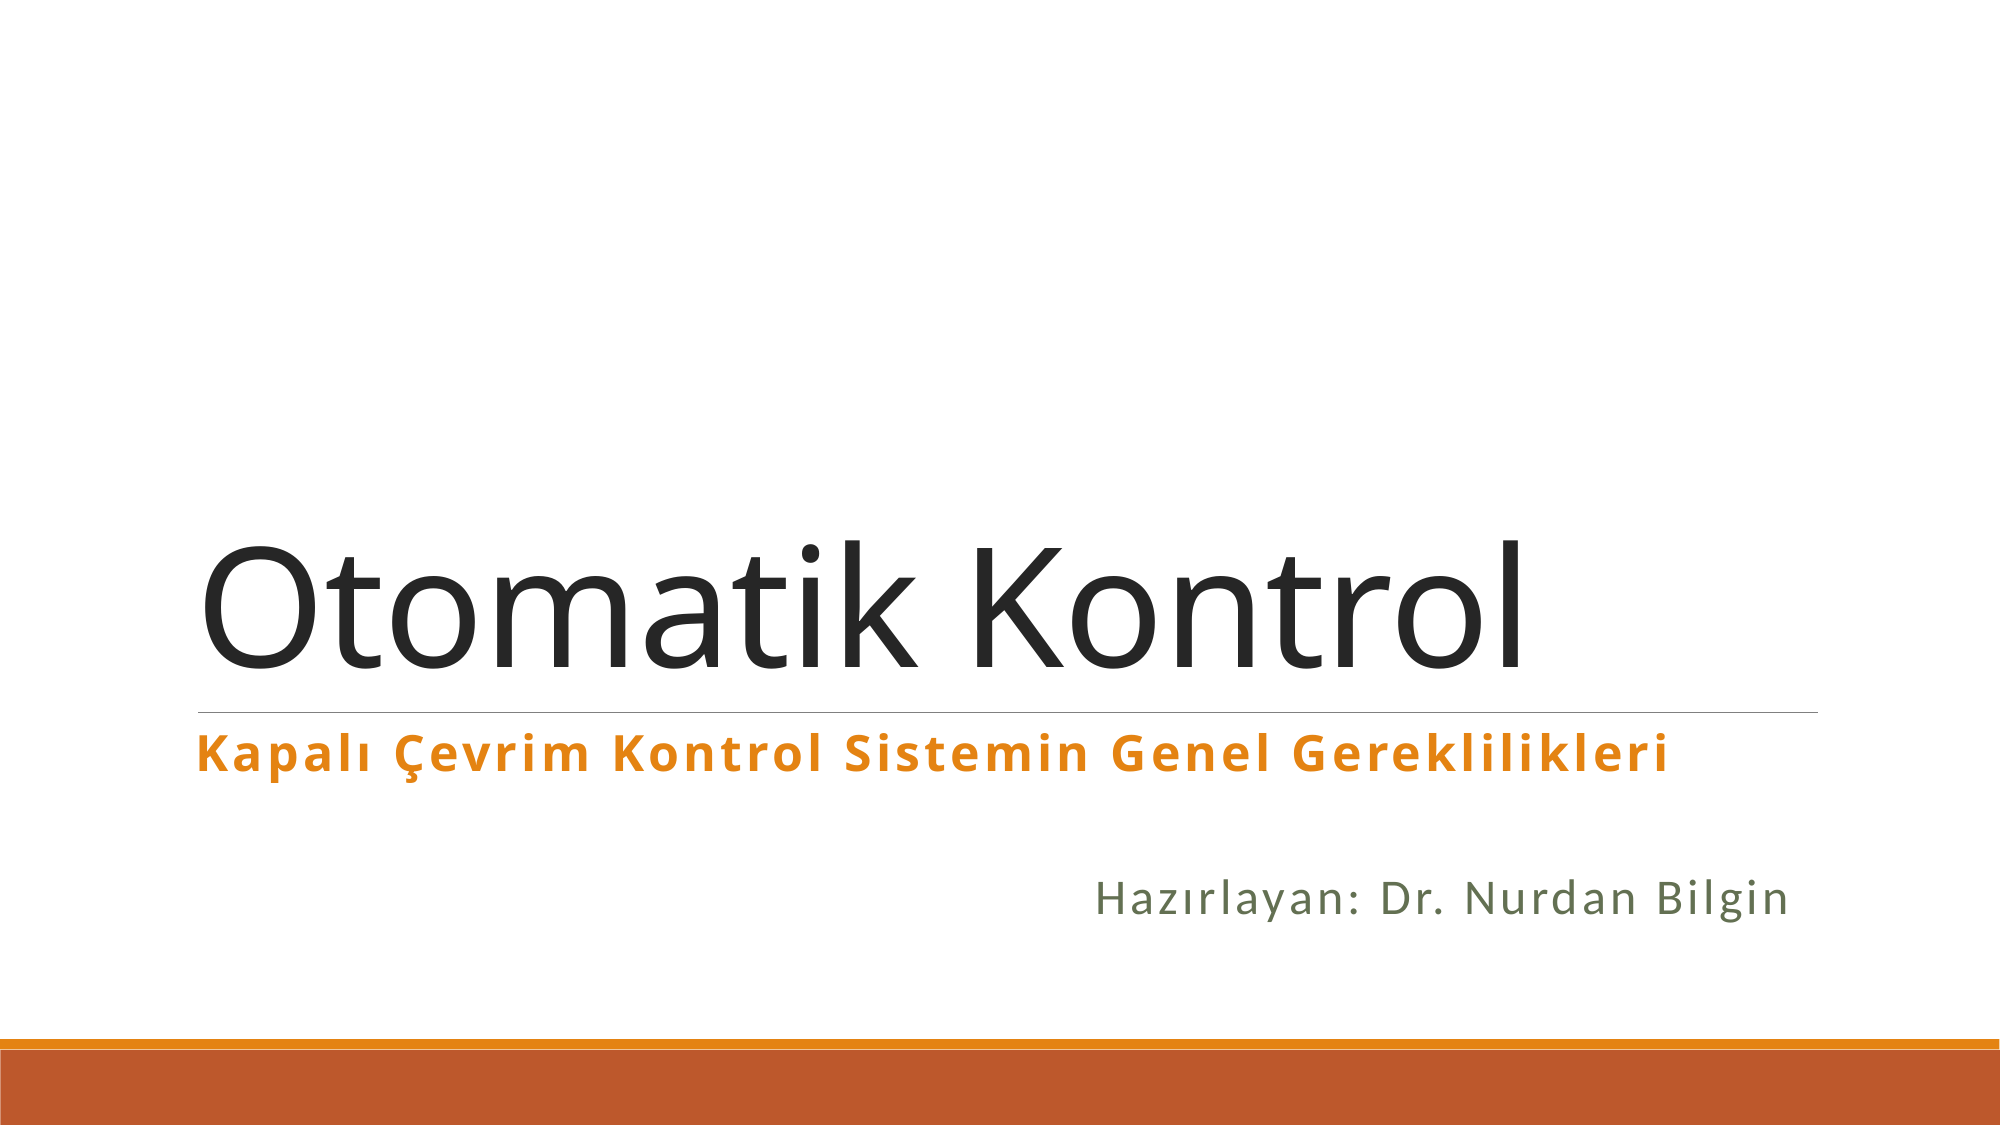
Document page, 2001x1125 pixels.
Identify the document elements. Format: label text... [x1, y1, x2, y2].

subtitle Kapalı Çevrim Kontrol Sistemin Genel Gereklilikleri Hazırlayan: Dr. Nurdan Bilgin [180, 730, 1831, 919]
title Otomatik Kontrol [180, 124, 1830, 710]
